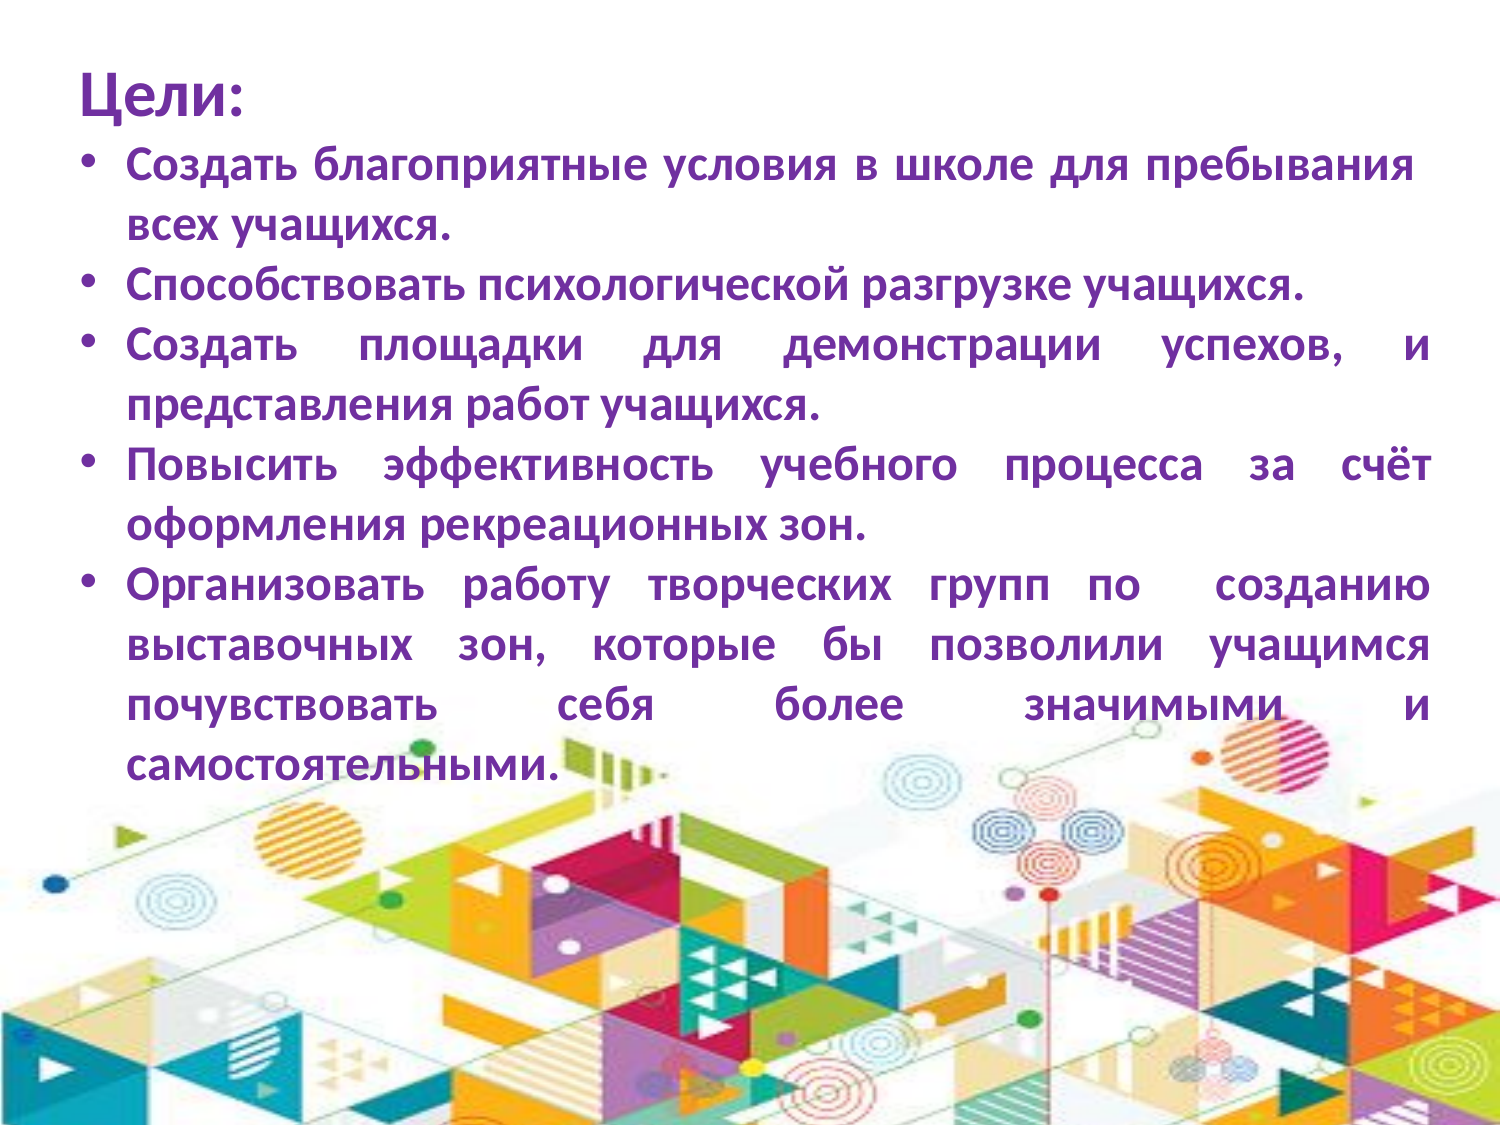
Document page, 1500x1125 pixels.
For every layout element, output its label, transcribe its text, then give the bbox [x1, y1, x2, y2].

text_box Цели: Создать благоприятные условия в школе для пребывания всех учащихся. Способствовать психологической разгрузке учащихся. Создать площадки для демонстрации успехов, и представления работ учащихся. Повысить эффективность учебного процесса за счёт оформления рекреационных зон. Организовать работу творческих групп по созданию выставочных зон, которые бы позволили учащимся почувствовать себя более значимыми и самостоятельными. [64, 42, 1447, 442]
picture [0, 444, 1500, 1125]
